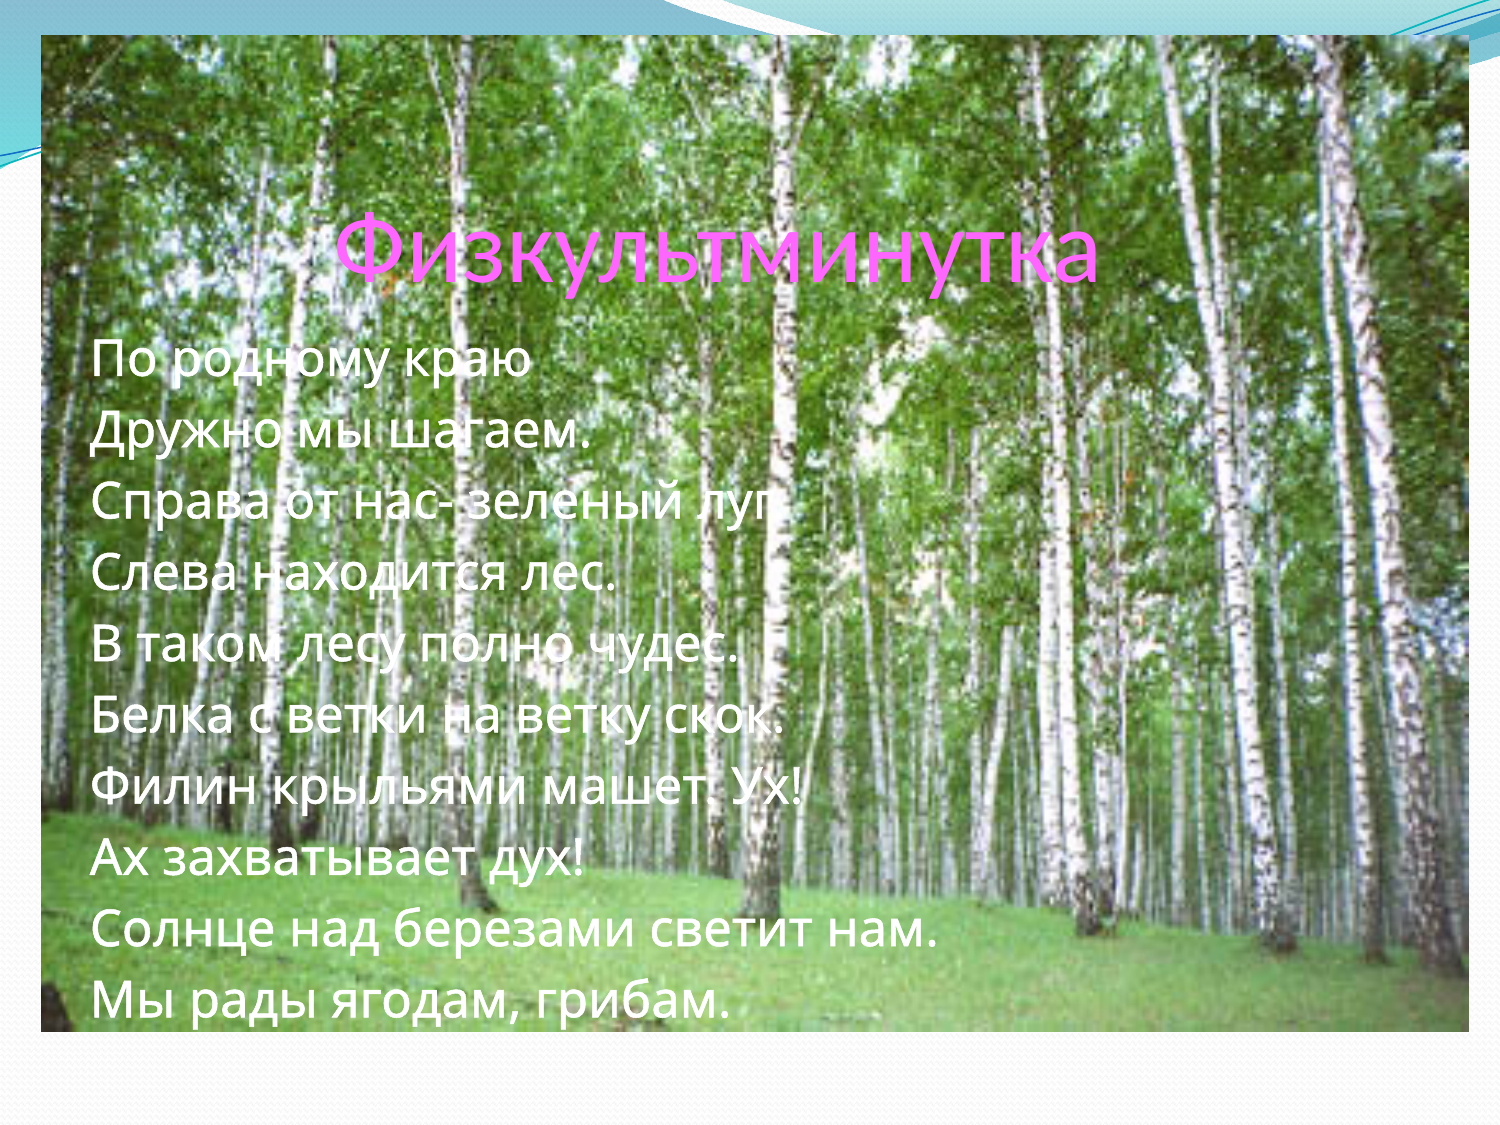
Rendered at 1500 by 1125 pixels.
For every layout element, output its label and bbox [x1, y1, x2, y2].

picture [41, 34, 1470, 1032]
